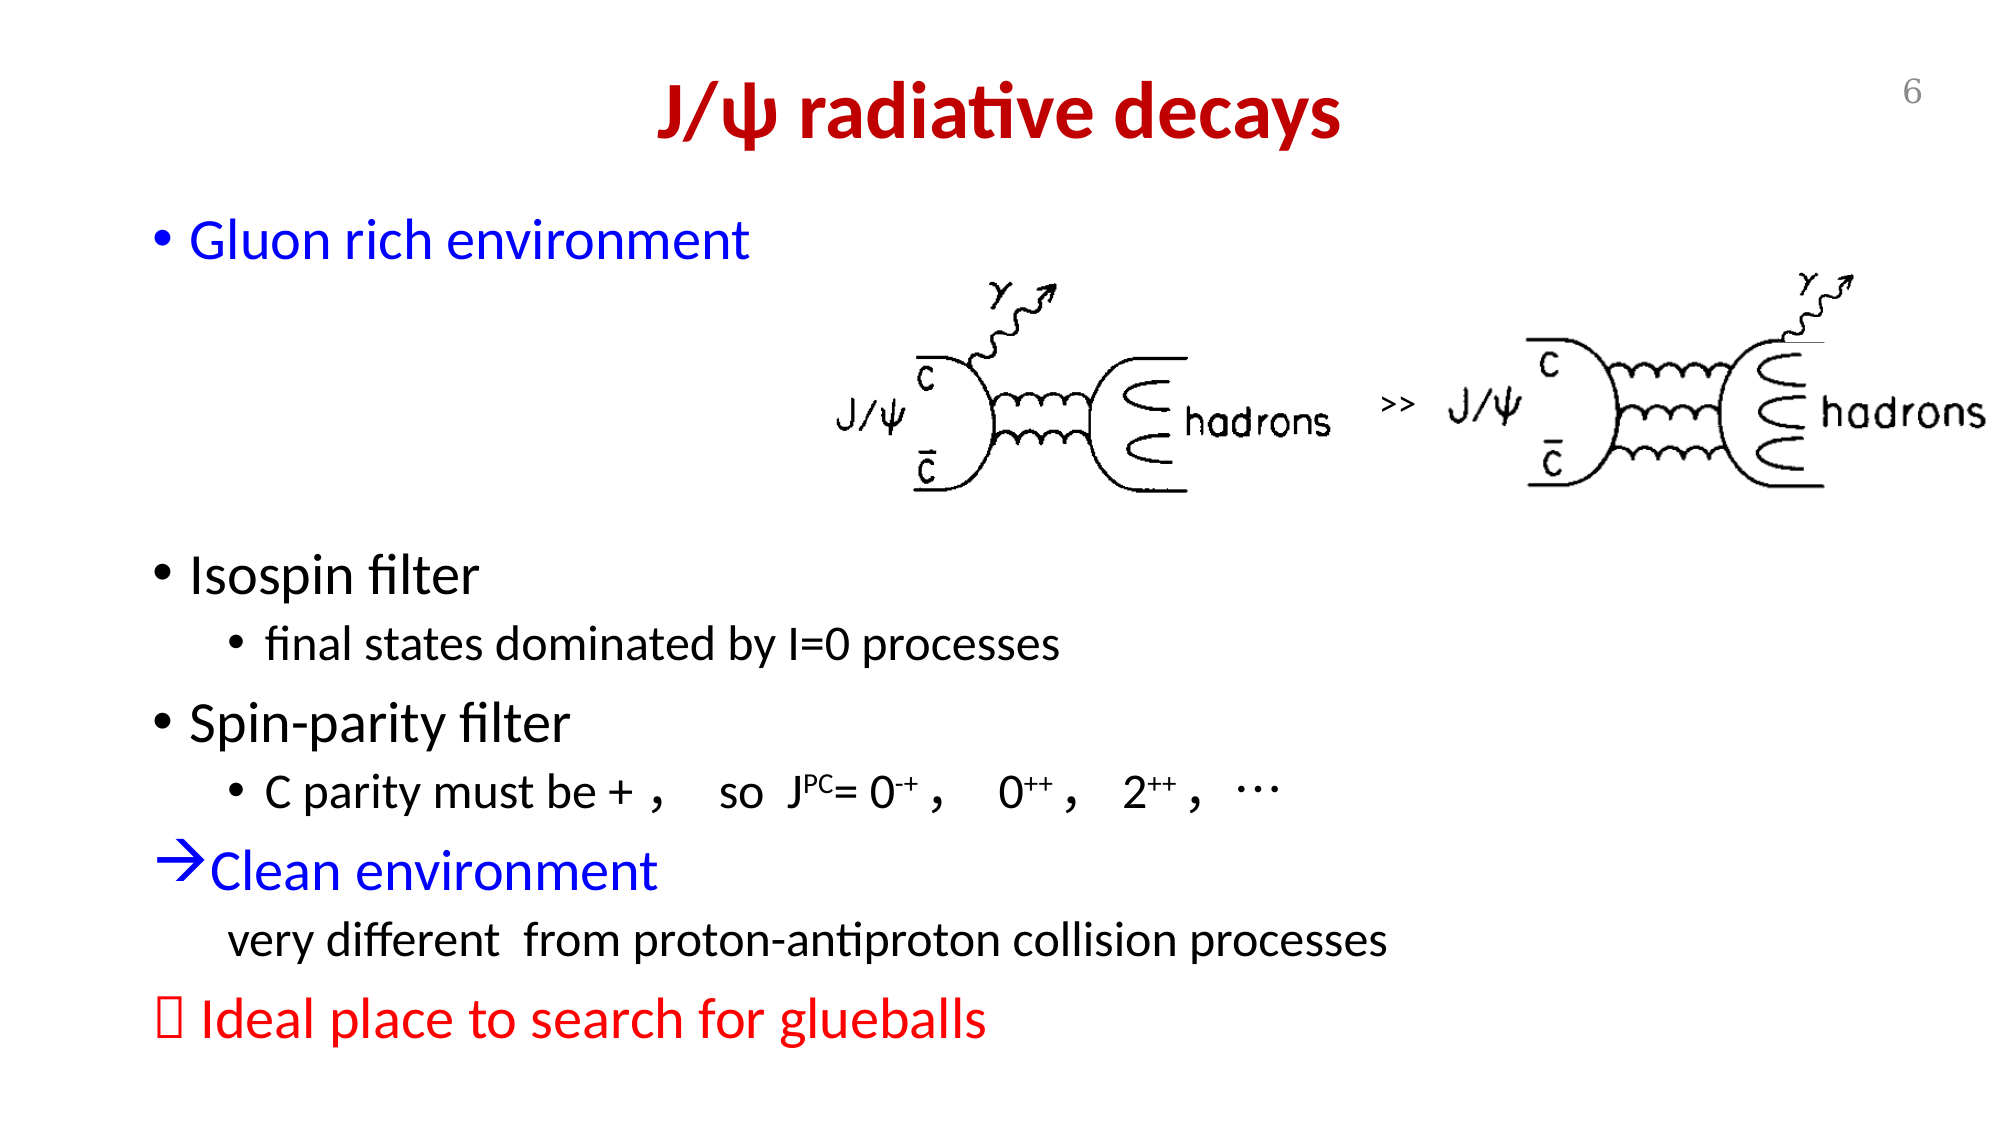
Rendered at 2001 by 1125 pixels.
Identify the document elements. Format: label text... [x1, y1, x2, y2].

title J/ψ radiative decays [137, 59, 1863, 164]
list Gluon rich environment Isospin filter final states dominated by I=0 processes Spin-parity filter C parity must be +， so JPC= 0-+， 0++，2++，… Clean environment very different from proton-antiproton collision processes  Ideal place to search for glueballs [137, 201, 1863, 1091]
picture [1431, 253, 1998, 502]
slide_number 6 [1488, 59, 1939, 120]
text_box >> [1363, 371, 1431, 432]
picture [811, 273, 1343, 518]
